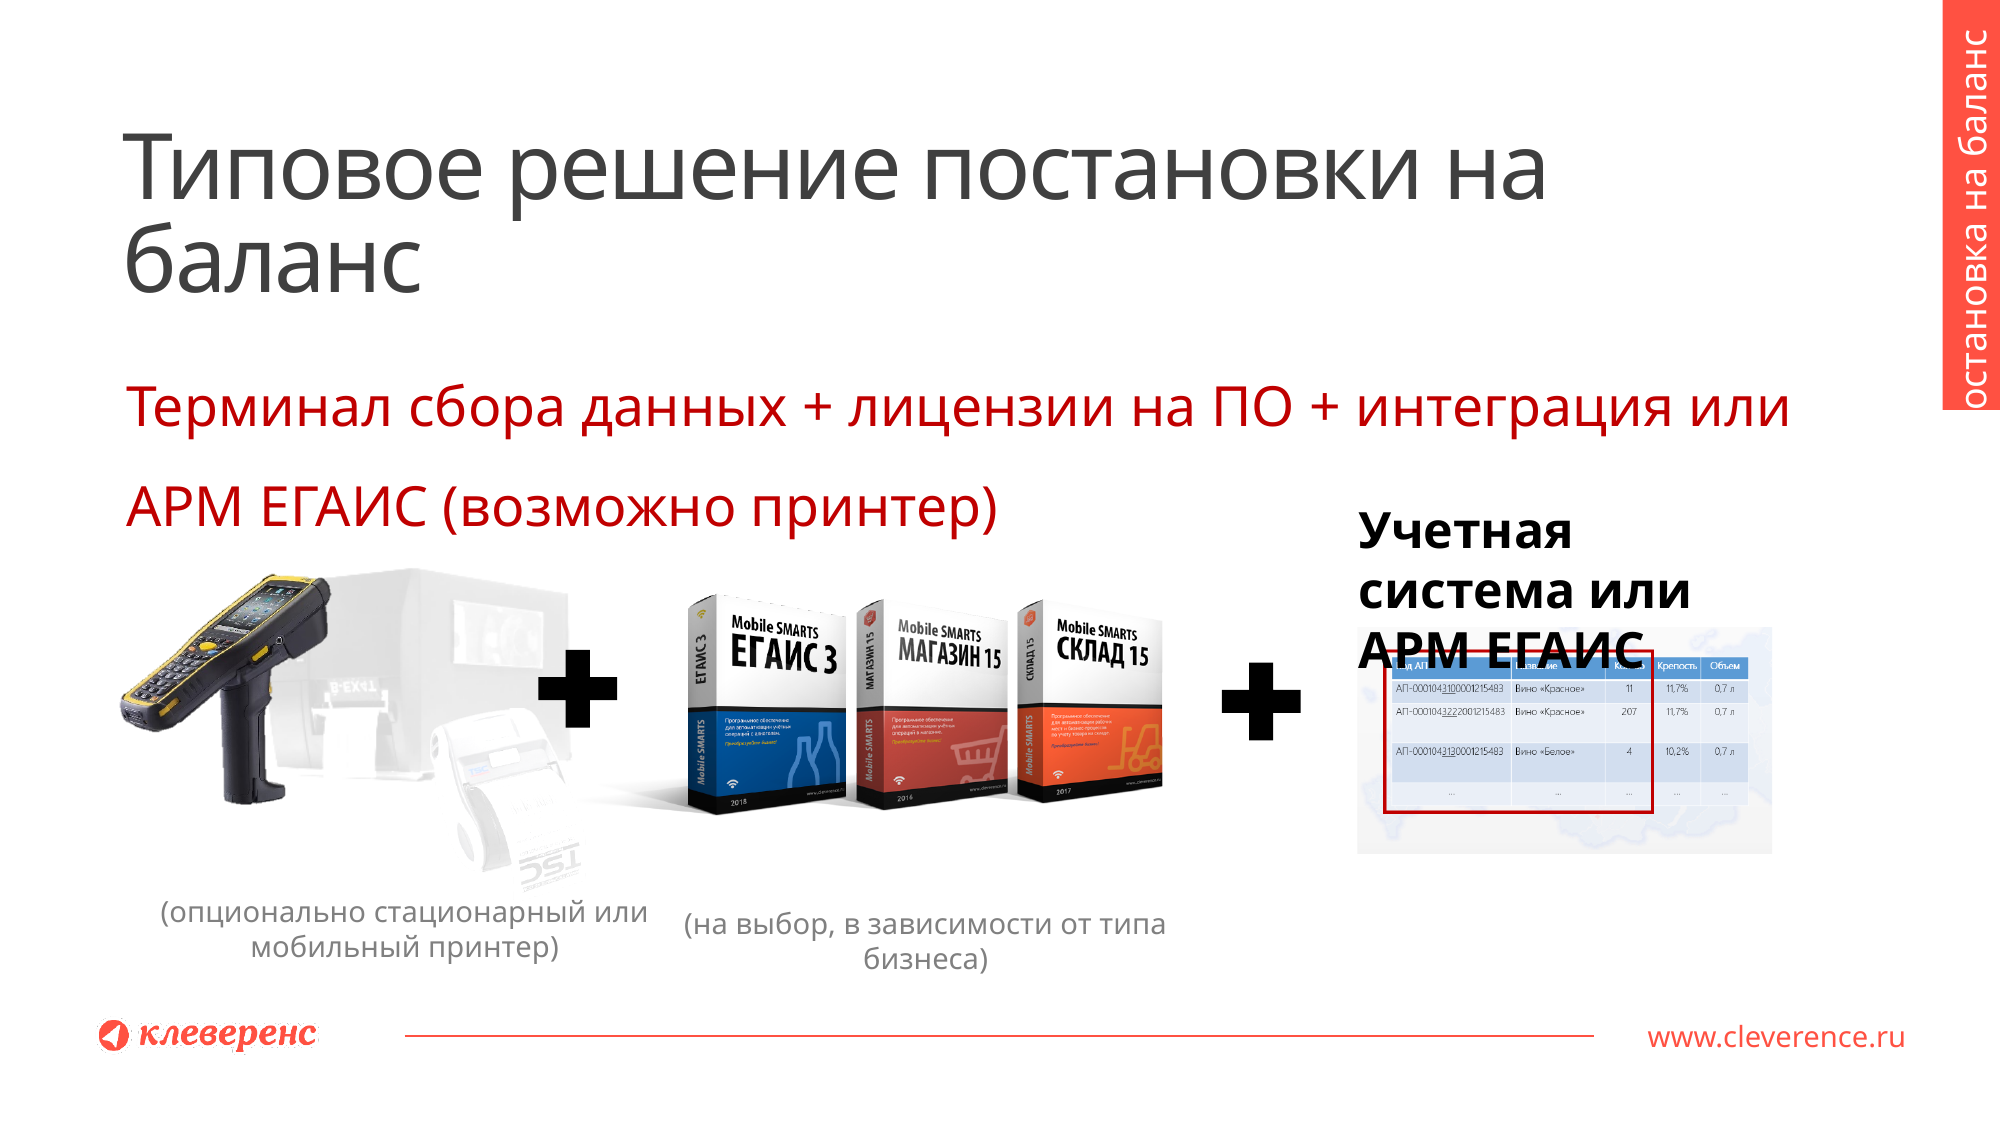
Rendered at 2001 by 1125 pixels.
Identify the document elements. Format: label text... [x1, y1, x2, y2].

text_box Постановка на баланс [1942, 0, 2000, 410]
title Типовое решение постановки на баланс [107, 81, 1875, 354]
picture [102, 562, 606, 903]
text_box (на выбор, в зависимости от типа бизнеса) [644, 897, 1208, 983]
picture [95, 1016, 320, 1055]
picture [1357, 627, 1773, 855]
text_box www.cleverence.ru [1632, 1010, 1921, 1061]
text_box [1221, 662, 1302, 741]
list Терминал сбора данных + лицензии на ПО + интеграция или АРМ ЕГАИС (возможно принтер) [111, 329, 1876, 948]
text_box Учетная система или АРМ ЕГАИС [1344, 491, 1787, 687]
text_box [577, 593, 1166, 816]
text_box (опционально стационарный или мобильный принтер) [134, 885, 675, 971]
